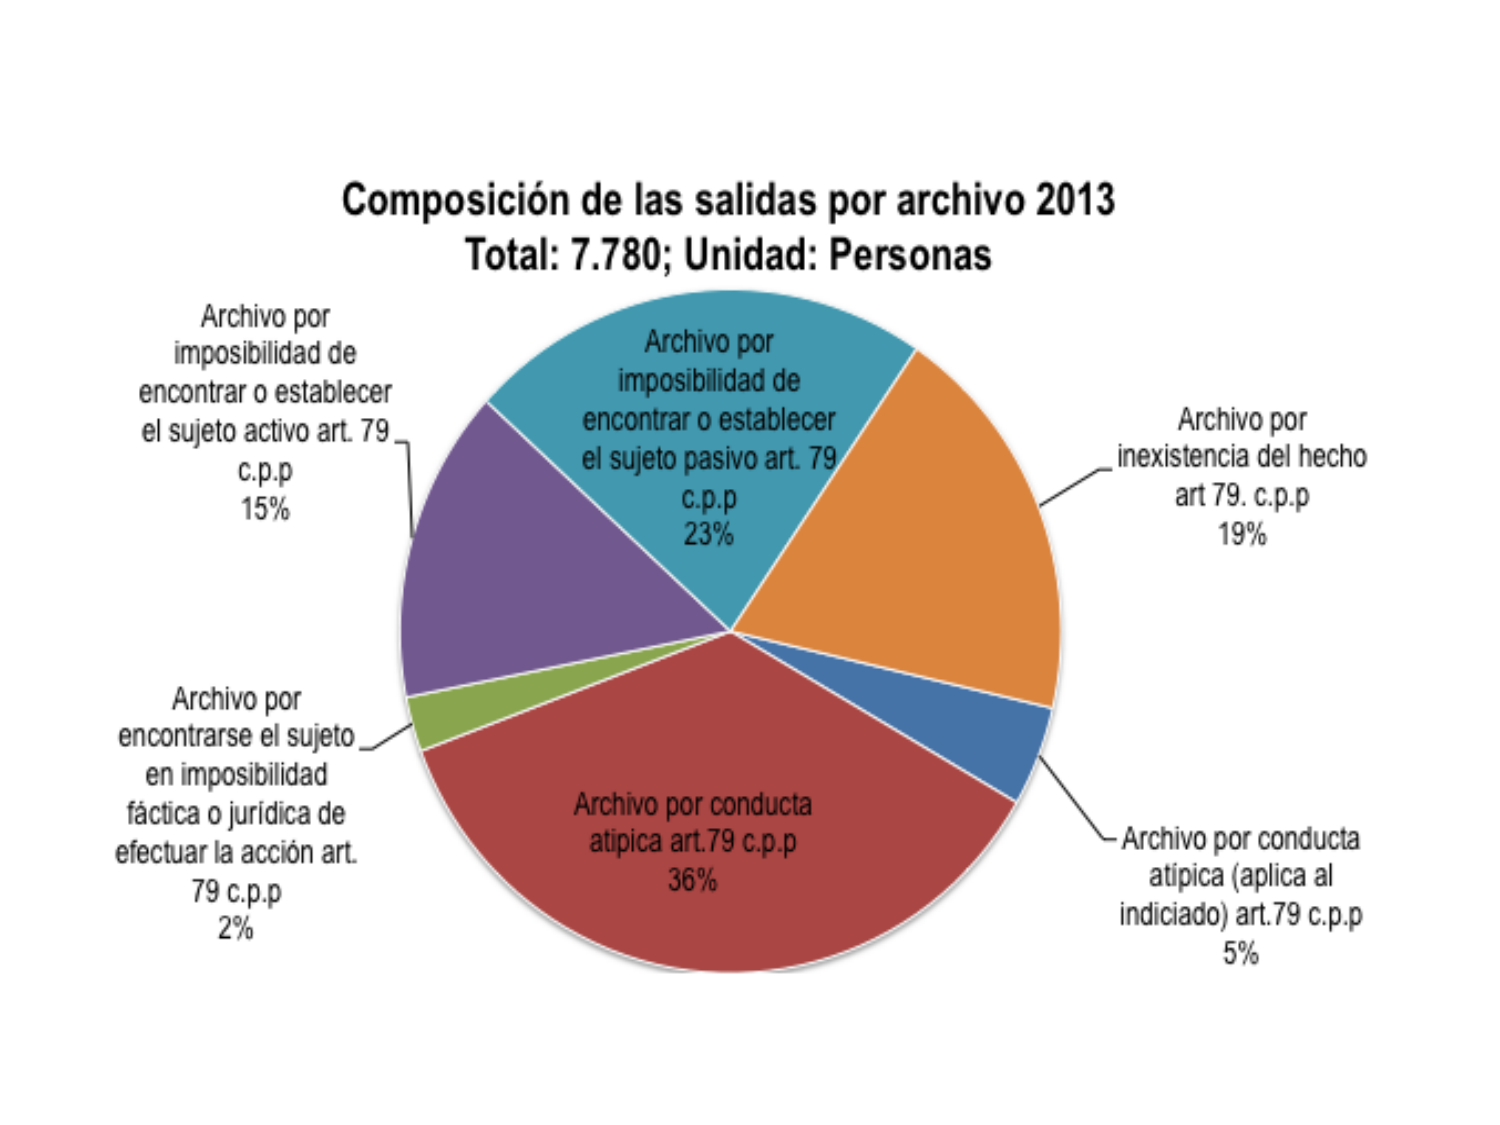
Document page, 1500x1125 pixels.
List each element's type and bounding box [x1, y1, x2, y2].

picture [96, 165, 1463, 976]
